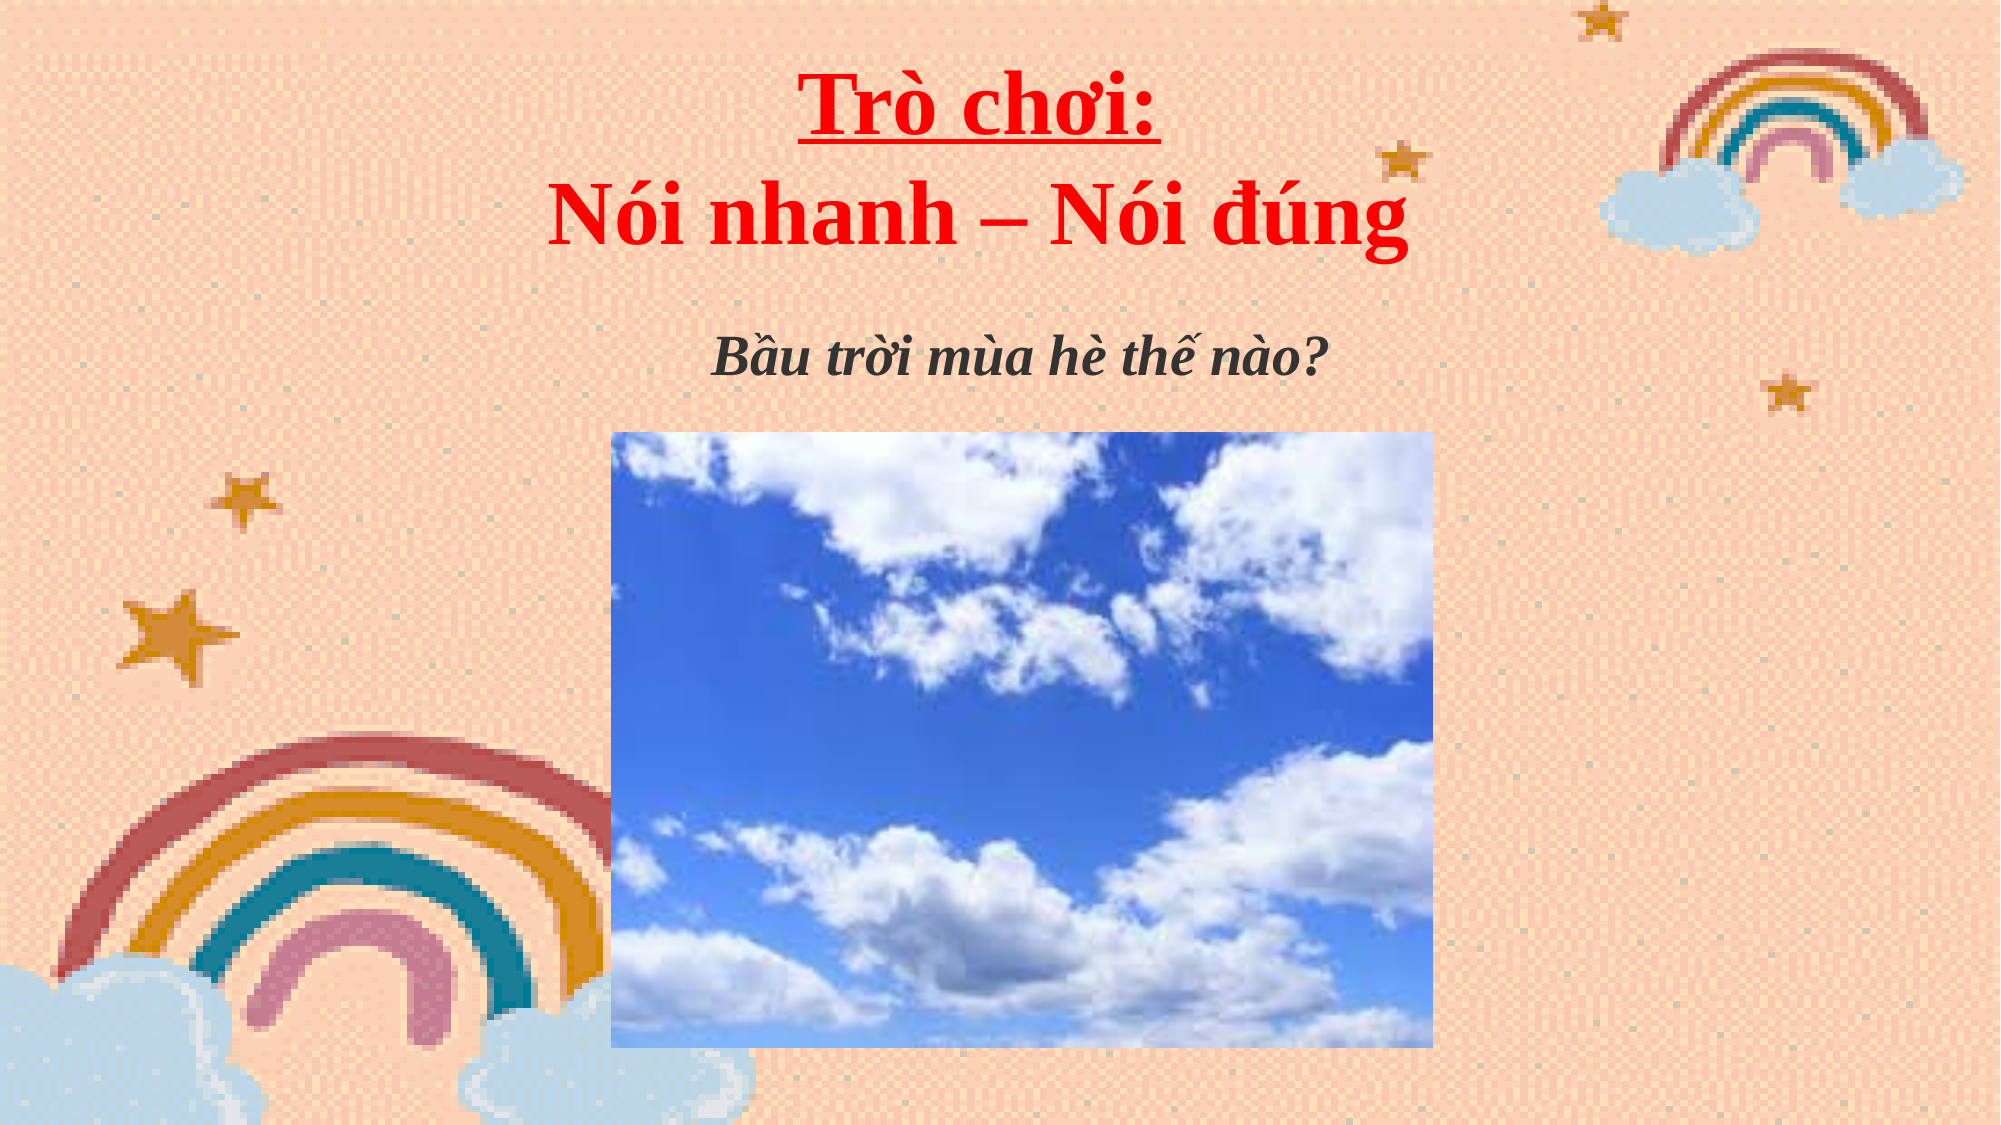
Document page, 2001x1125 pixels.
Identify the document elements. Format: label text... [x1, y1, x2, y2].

picture [0, 0, 2001, 1125]
text_box Trò chơi: Nói nhanh – Nói đúng [533, 35, 1426, 270]
text_box Bầu trời mùa hè thế nào? [696, 309, 1347, 395]
